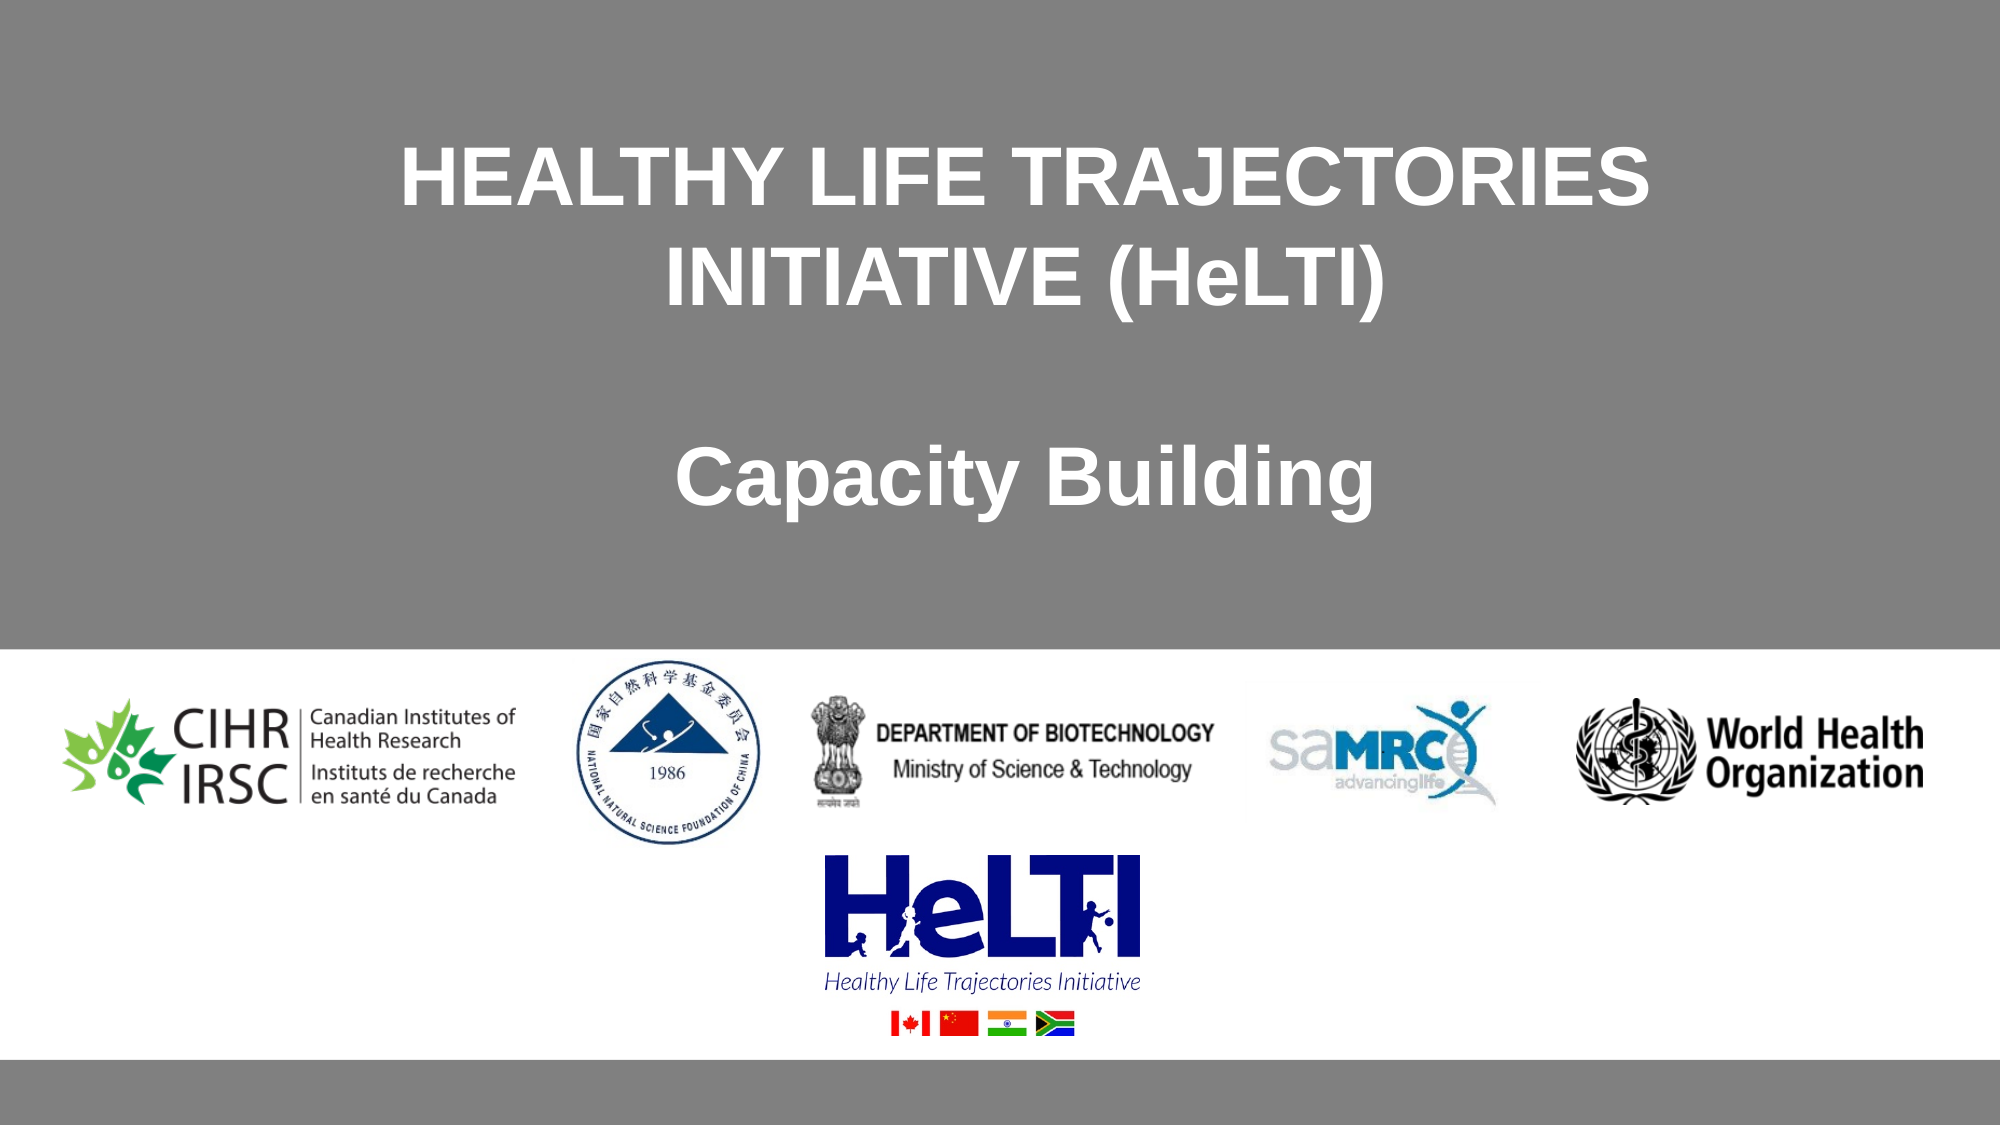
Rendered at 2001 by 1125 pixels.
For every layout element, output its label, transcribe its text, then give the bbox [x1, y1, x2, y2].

text_box [0, 0, 2000, 650]
text_box HEALTHY LIFE TRAJECTORIES INITIATIVE (HeLTI) Capacity Building [248, 115, 1804, 530]
picture [61, 657, 2000, 1036]
text_box [0, 1059, 2000, 1125]
